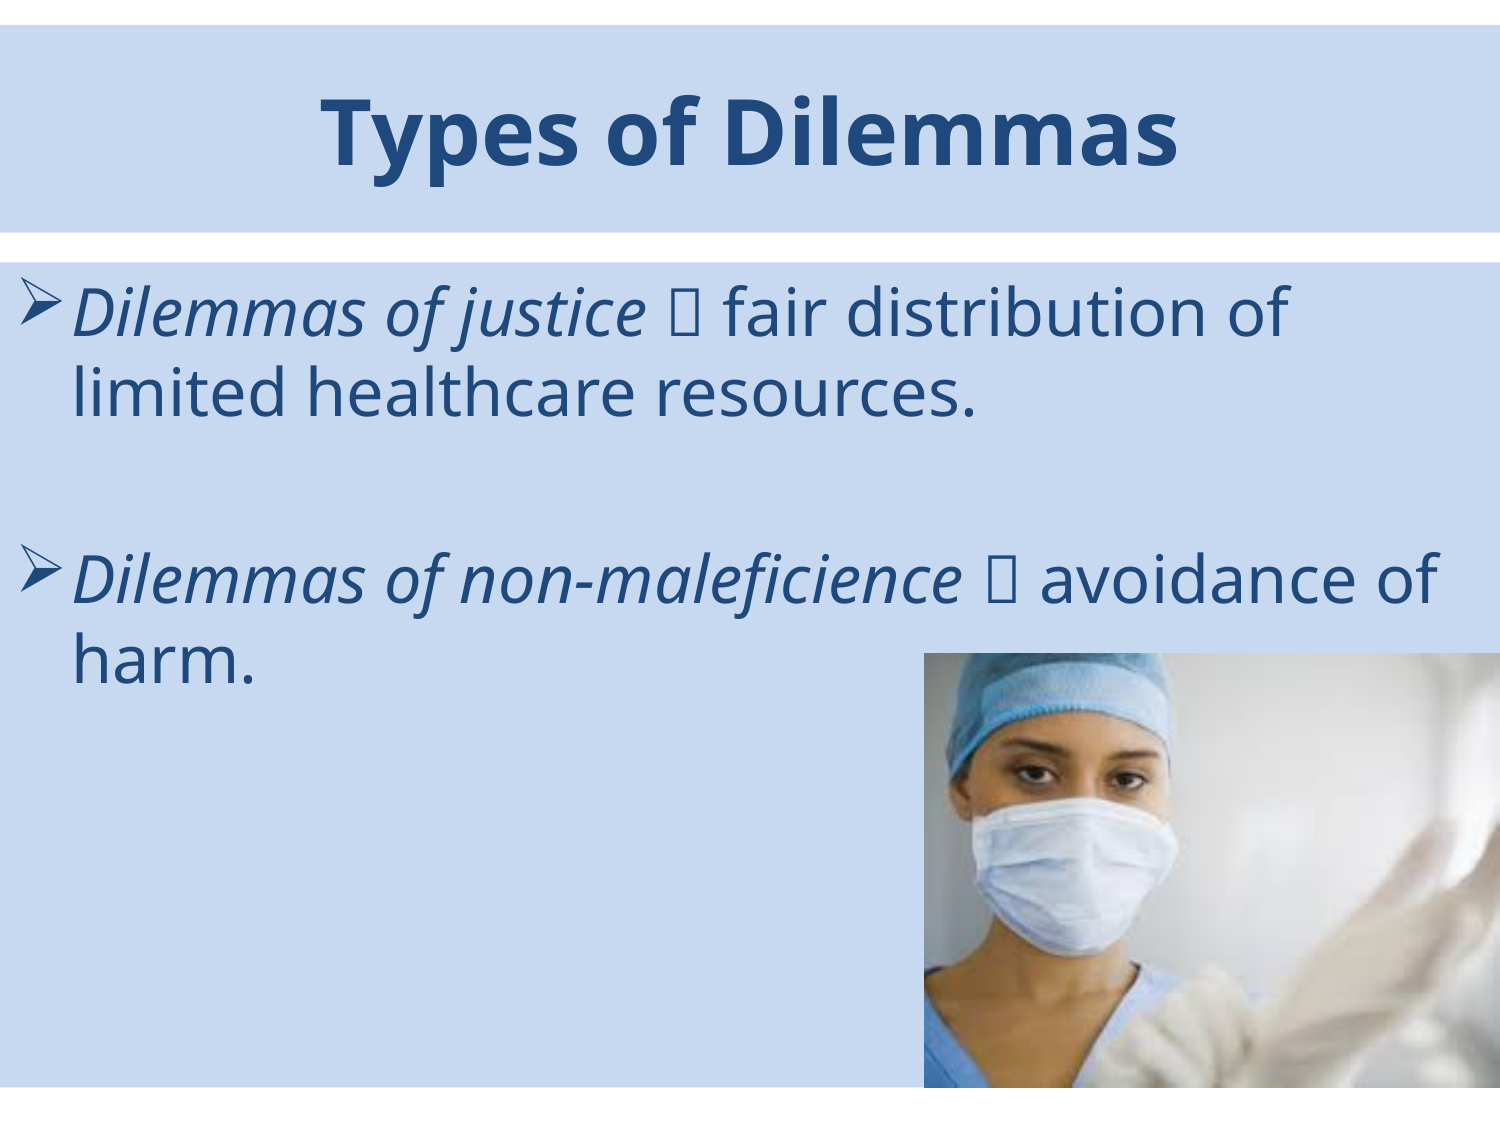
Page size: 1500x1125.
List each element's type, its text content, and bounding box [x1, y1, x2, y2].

list Dilemmas of justice  fair distribution of limited healthcare resources. Dilemmas of non-maleficience  avoidance of harm. [0, 262, 1500, 1088]
text_box Types of Dilemmas [0, 24, 1500, 233]
picture [924, 652, 1500, 1088]
